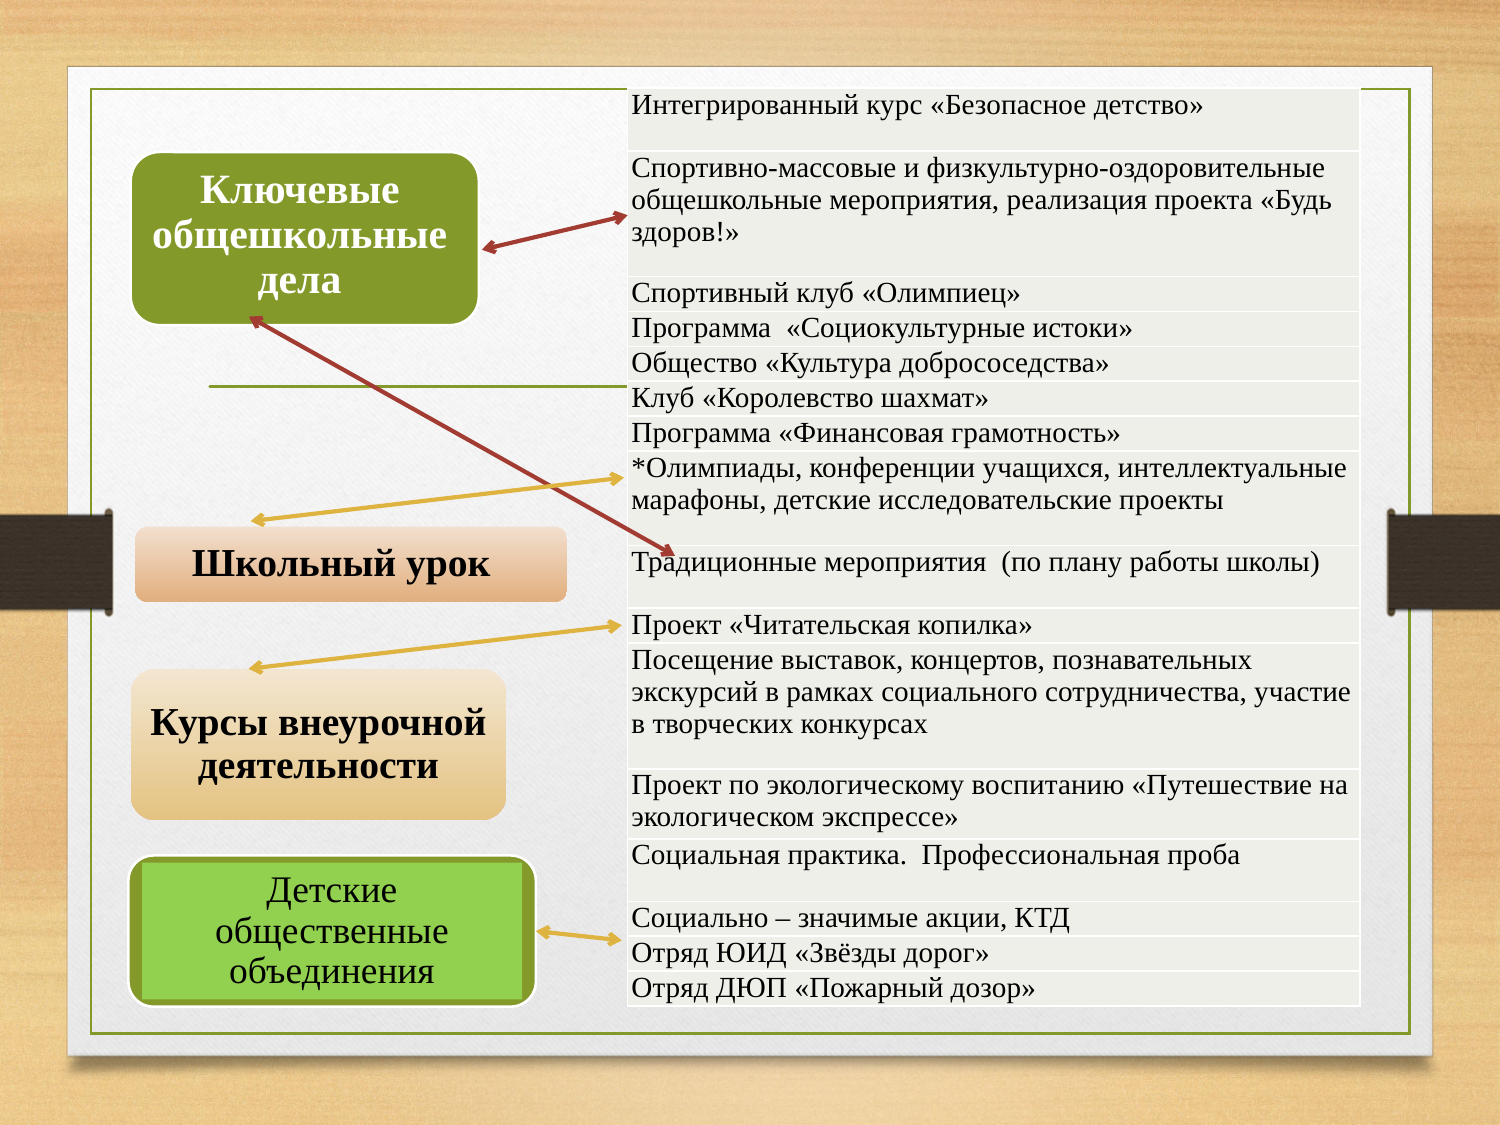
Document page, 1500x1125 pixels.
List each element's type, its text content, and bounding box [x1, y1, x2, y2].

table_cell Общество «Культура добрососедства» [676, 347, 1359, 380]
table_cell Отряд ЮИД «Звёзды дорог» [628, 937, 1359, 970]
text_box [481, 214, 628, 250]
table_cell Программа «Финансовая грамотность» [676, 417, 1359, 450]
table_header Интегрированный курс «Безопасное детство» [628, 89, 1359, 150]
table_cell Социально – значимые акции, КТД [628, 902, 1359, 935]
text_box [535, 930, 623, 941]
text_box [248, 316, 676, 557]
table_cell Отряд ДЮП «Пожарный дозор» [628, 972, 1359, 1005]
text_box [130, 668, 507, 821]
table_cell Спортивный клуб «Олимпиец» [628, 277, 1359, 311]
table_cell Клуб «Королевство шахмат» [676, 382, 1359, 415]
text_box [248, 624, 623, 669]
table_cell Традиционные мероприятия (по плану работы школы) [628, 546, 1359, 607]
table_cell Социальная практика. Профессиональная проба [628, 840, 1359, 901]
table_cell *Олимпиады, конференции учащихся, интеллектуальные марафоны, детские исследовательские проекты [676, 452, 1359, 545]
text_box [250, 477, 625, 522]
table_cell Спортивно-массовые и физкультурно-оздоровительные общешкольные мероприятия, реализация проекта «Будь здоров!» [628, 152, 1359, 276]
table_cell Посещение выставок, концертов, познавательных экскурсий в рамках социального сотрудничества, участие в творческих конкурсах [628, 644, 1359, 768]
table_cell Программа «Социокультурные истоки» [628, 312, 1359, 346]
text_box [130, 151, 480, 326]
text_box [135, 526, 568, 603]
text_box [128, 855, 537, 1007]
table_cell Проект по экологическому воспитанию «Путешествие на экологическом экспрессе» [628, 770, 1359, 838]
table_cell Проект «Читательская копилка» [628, 609, 1359, 642]
picture [0, 0, 1500, 1125]
